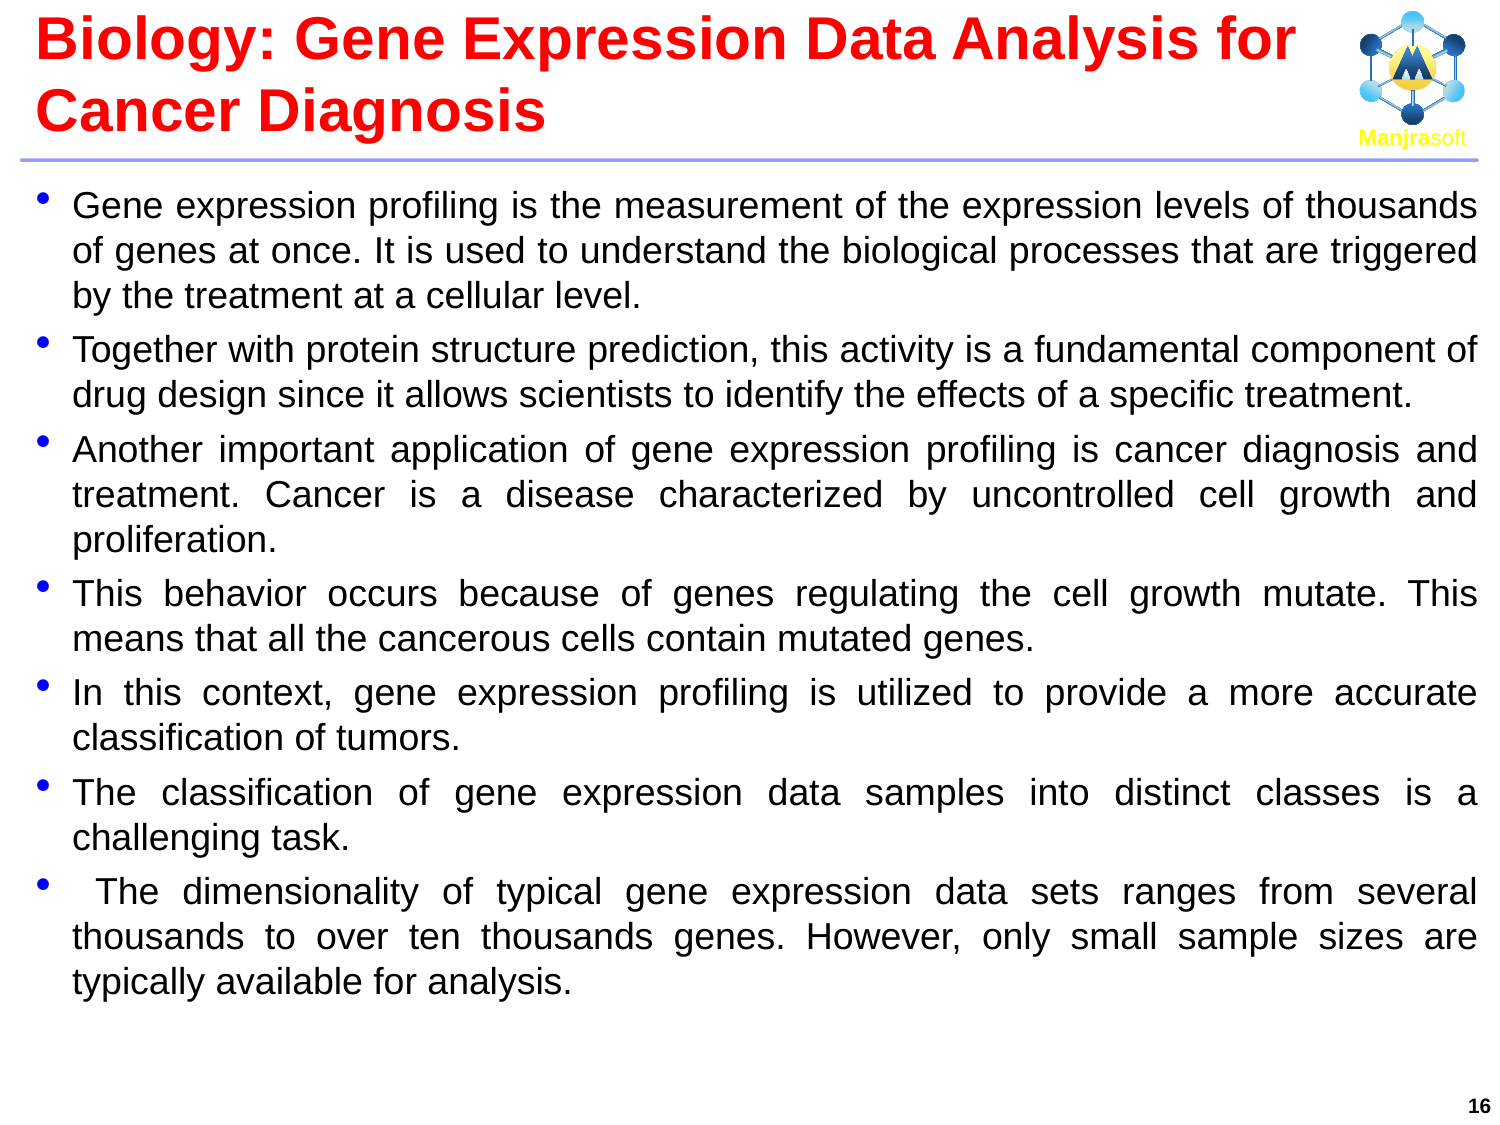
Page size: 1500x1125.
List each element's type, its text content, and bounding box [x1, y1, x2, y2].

slide_number 16 [1364, 1093, 1500, 1120]
title Biology: Gene Expression Data Analysis for Cancer Diagnosis [26, 0, 1479, 145]
list Gene expression profiling is the measurement of the expression levels of thousands of genes at once. It is used to understand the biological processes that are triggered by the treatment at a cellular level. Together with protein structure prediction, this activity is a fundamental component of drug design since it allows scientists to identify the effects of a specific treatment. Another important application of gene expression profiling is cancer diagnosis and treatment. Cancer is a disease characterized by uncontrolled cell growth and proliferation. This behavior occurs because of genes regulating the cell growth mutate. This means that all the cancerous cells contain mutated genes. In this context, gene expression profiling is utilized to provide a more accurate classification of tumors. The classification of gene expression data samples into distinct classes is a challenging task. The dimensionality of typical gene expression data sets ranges from several thousands to over ten thousands genes. However, only small sample sizes are typically available for analysis. [26, 176, 1479, 1092]
